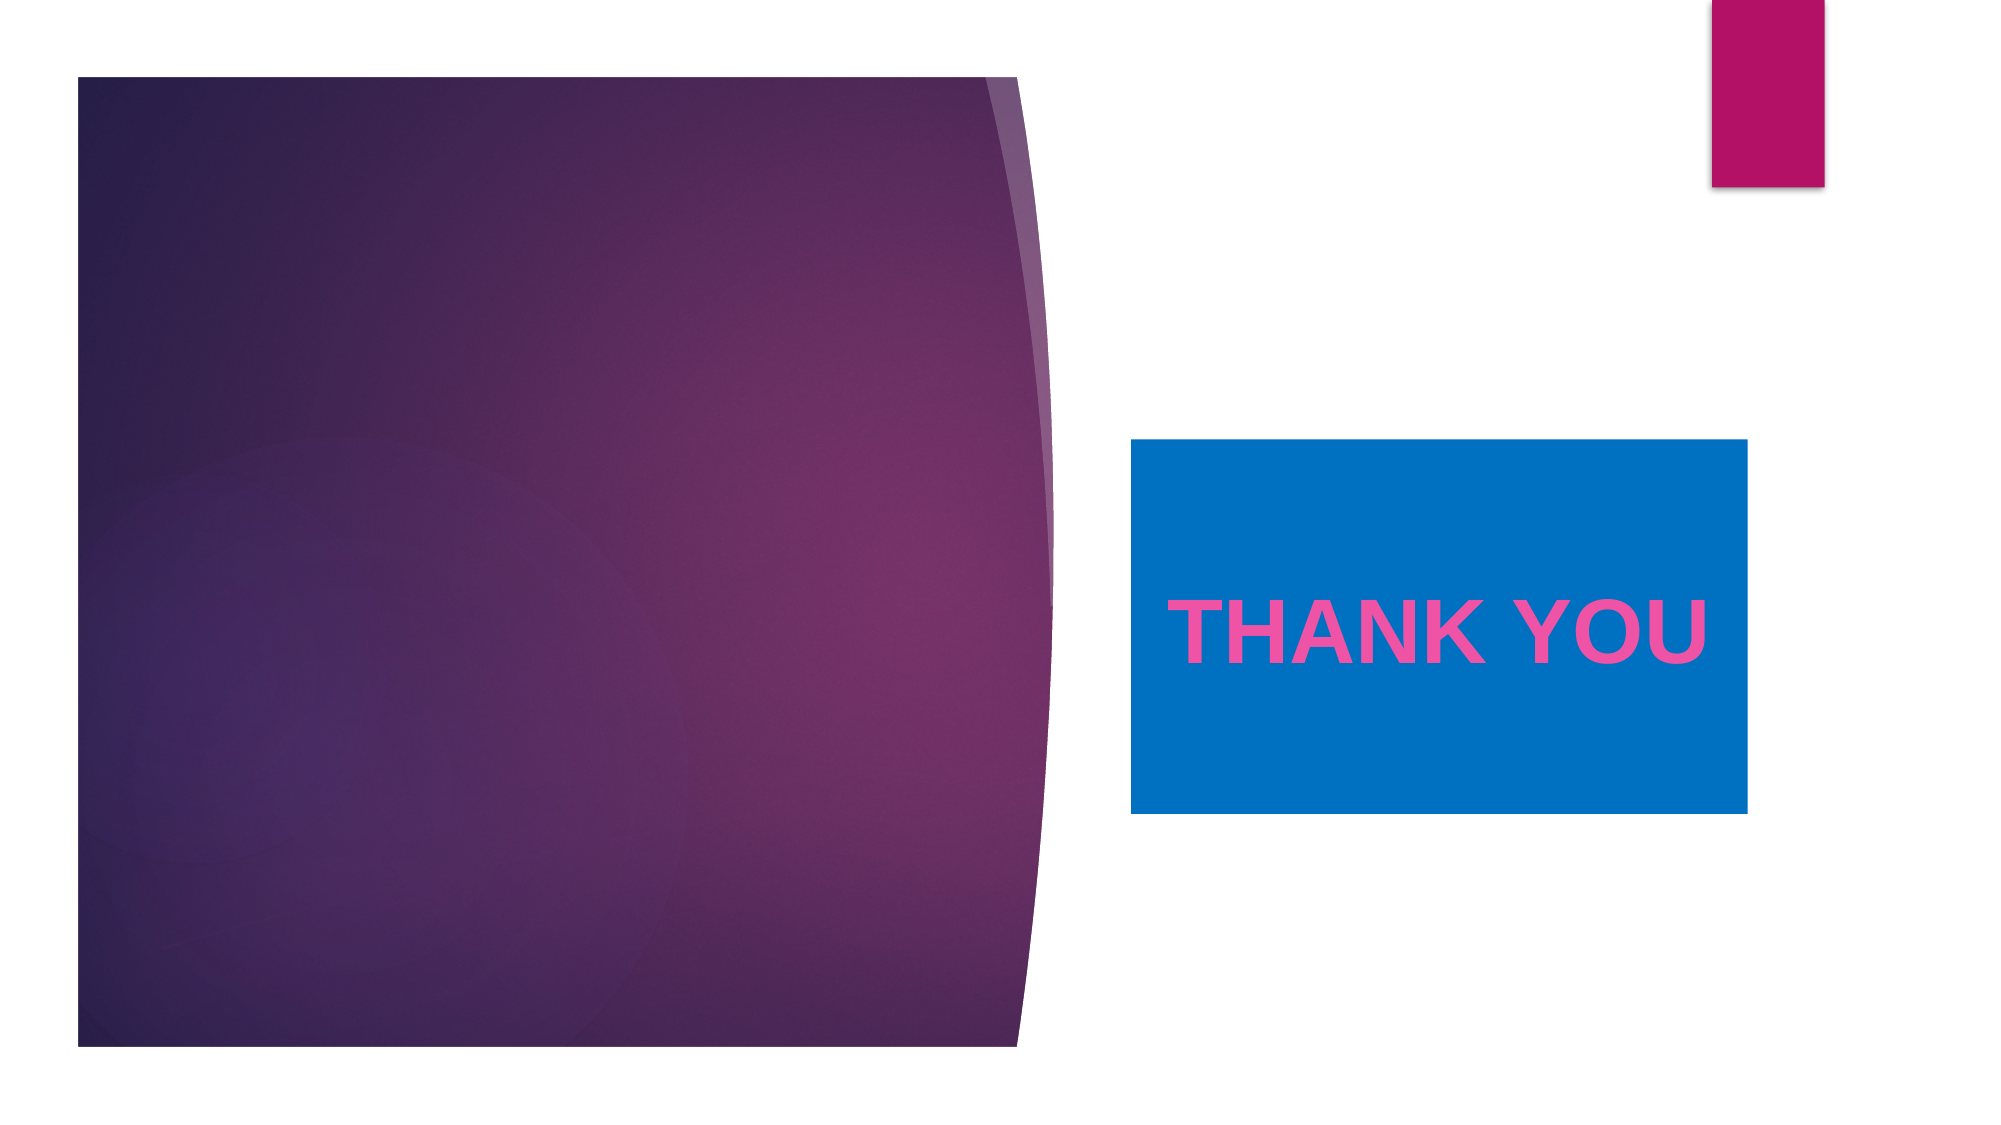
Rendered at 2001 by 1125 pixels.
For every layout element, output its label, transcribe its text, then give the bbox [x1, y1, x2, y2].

list Thank you [1131, 439, 1748, 814]
